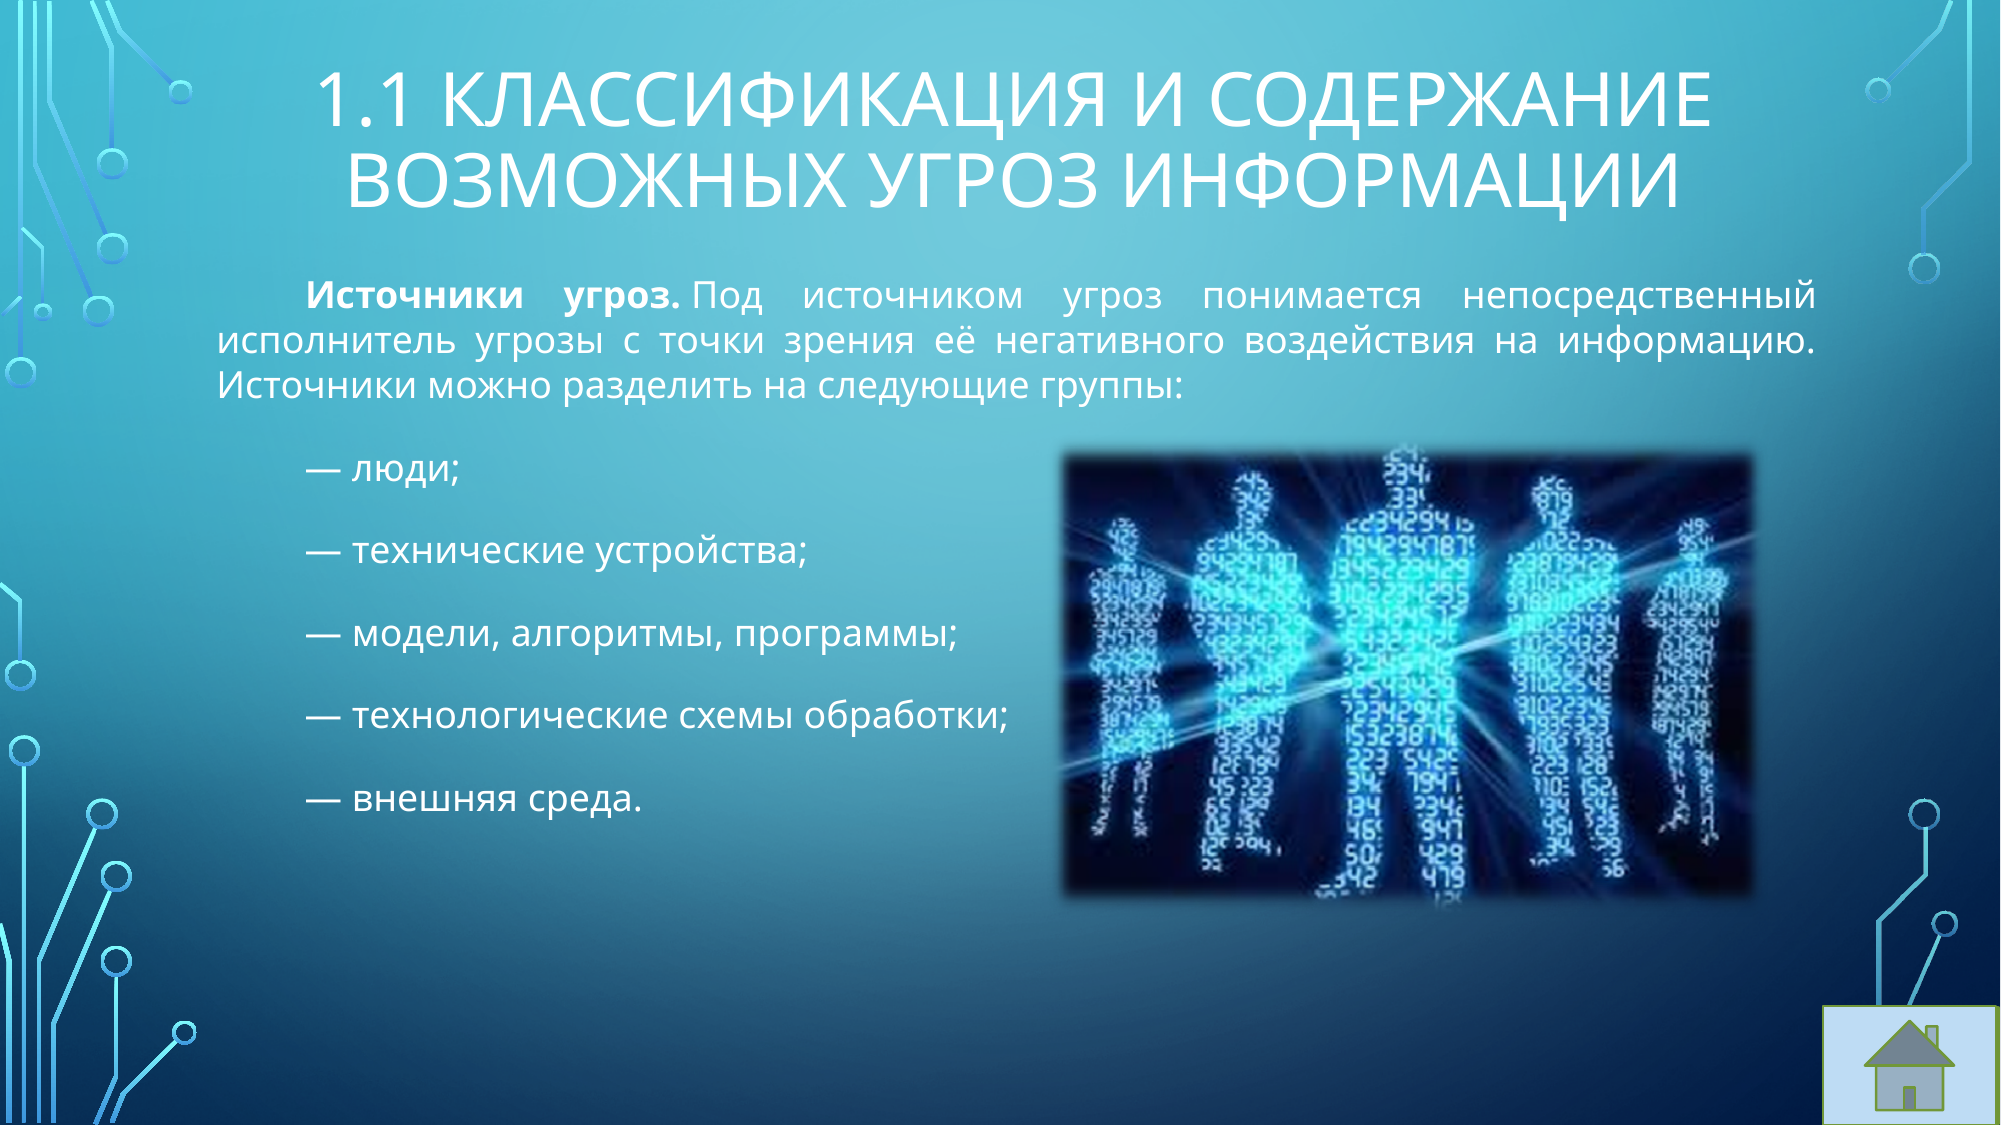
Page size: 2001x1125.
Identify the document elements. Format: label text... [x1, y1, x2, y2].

picture [1822, 1006, 2000, 1125]
text_box Источники угроз. Под источником угроз понимается непосредственный исполнитель угрозы с точки зрения её негативного воздействия на информацию. Источники можно разделить на следующие группы: — люди; — технические устройства; — модели, алгоритмы, программы; — технологические схемы обработки; — внешняя среда. [201, 264, 1833, 827]
title 1.1 Классификация и содержание возможных угроз информации [201, 21, 1827, 264]
picture [1047, 435, 1768, 917]
